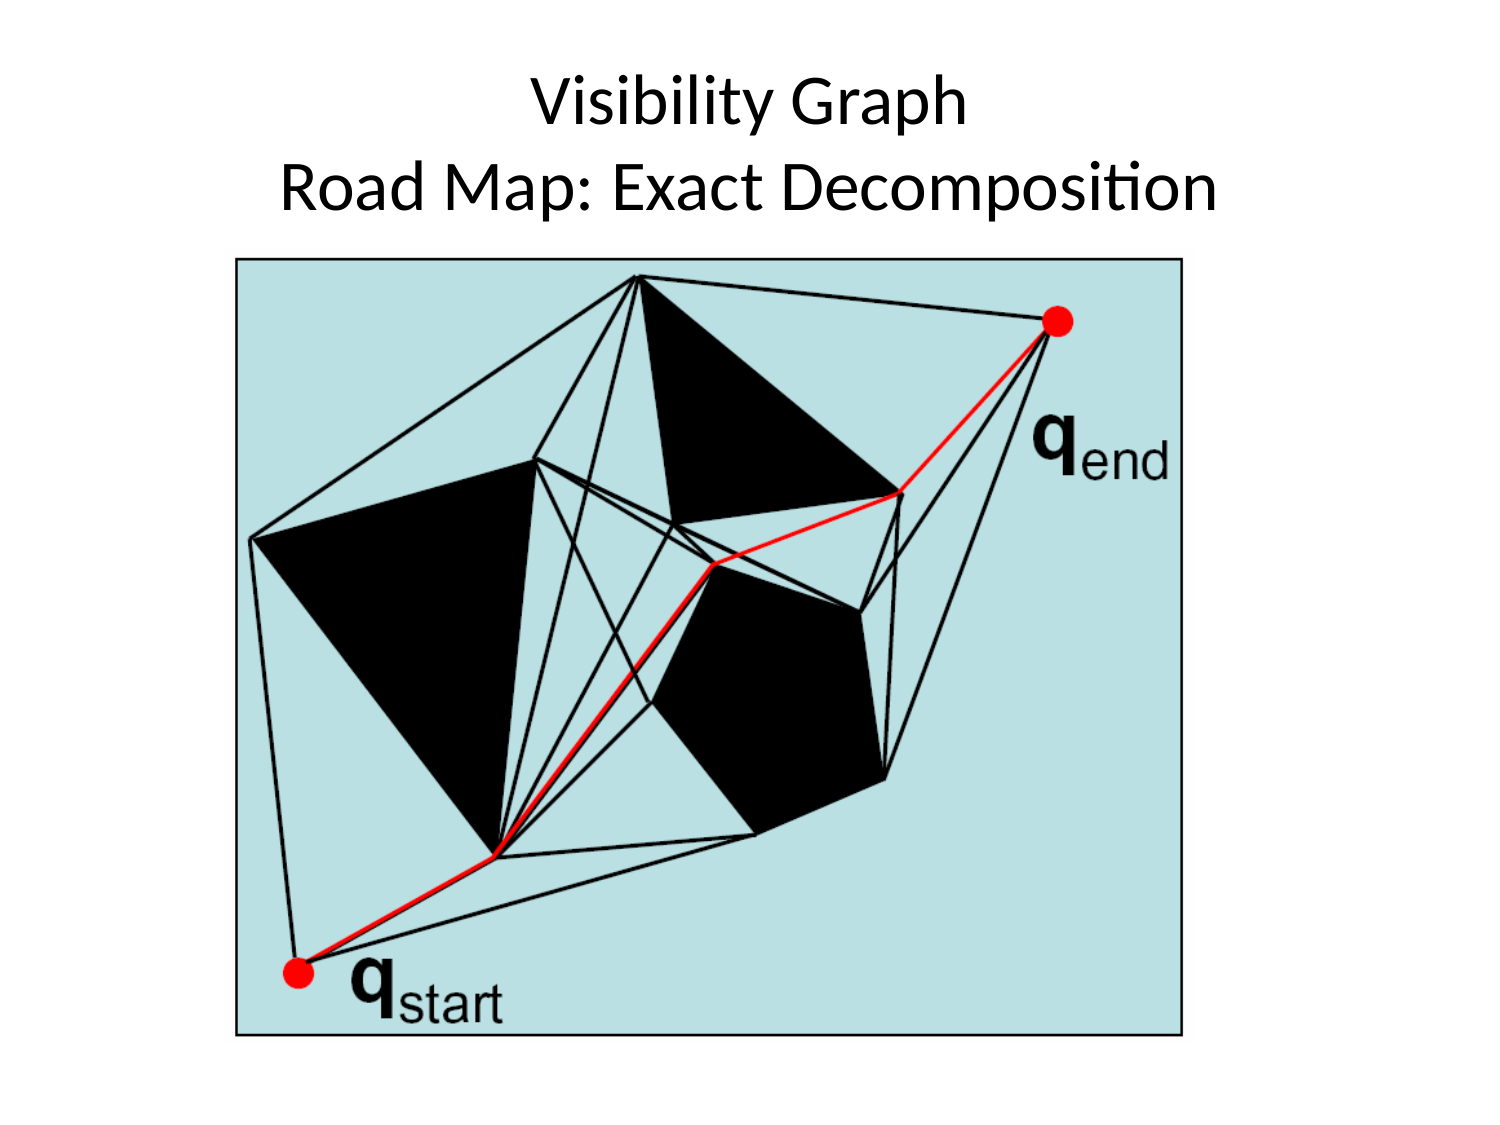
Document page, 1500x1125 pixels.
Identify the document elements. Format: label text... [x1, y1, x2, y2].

picture [224, 249, 1196, 1043]
title Visibility Graph Road Map: Exact Decomposition [75, 45, 1425, 233]
